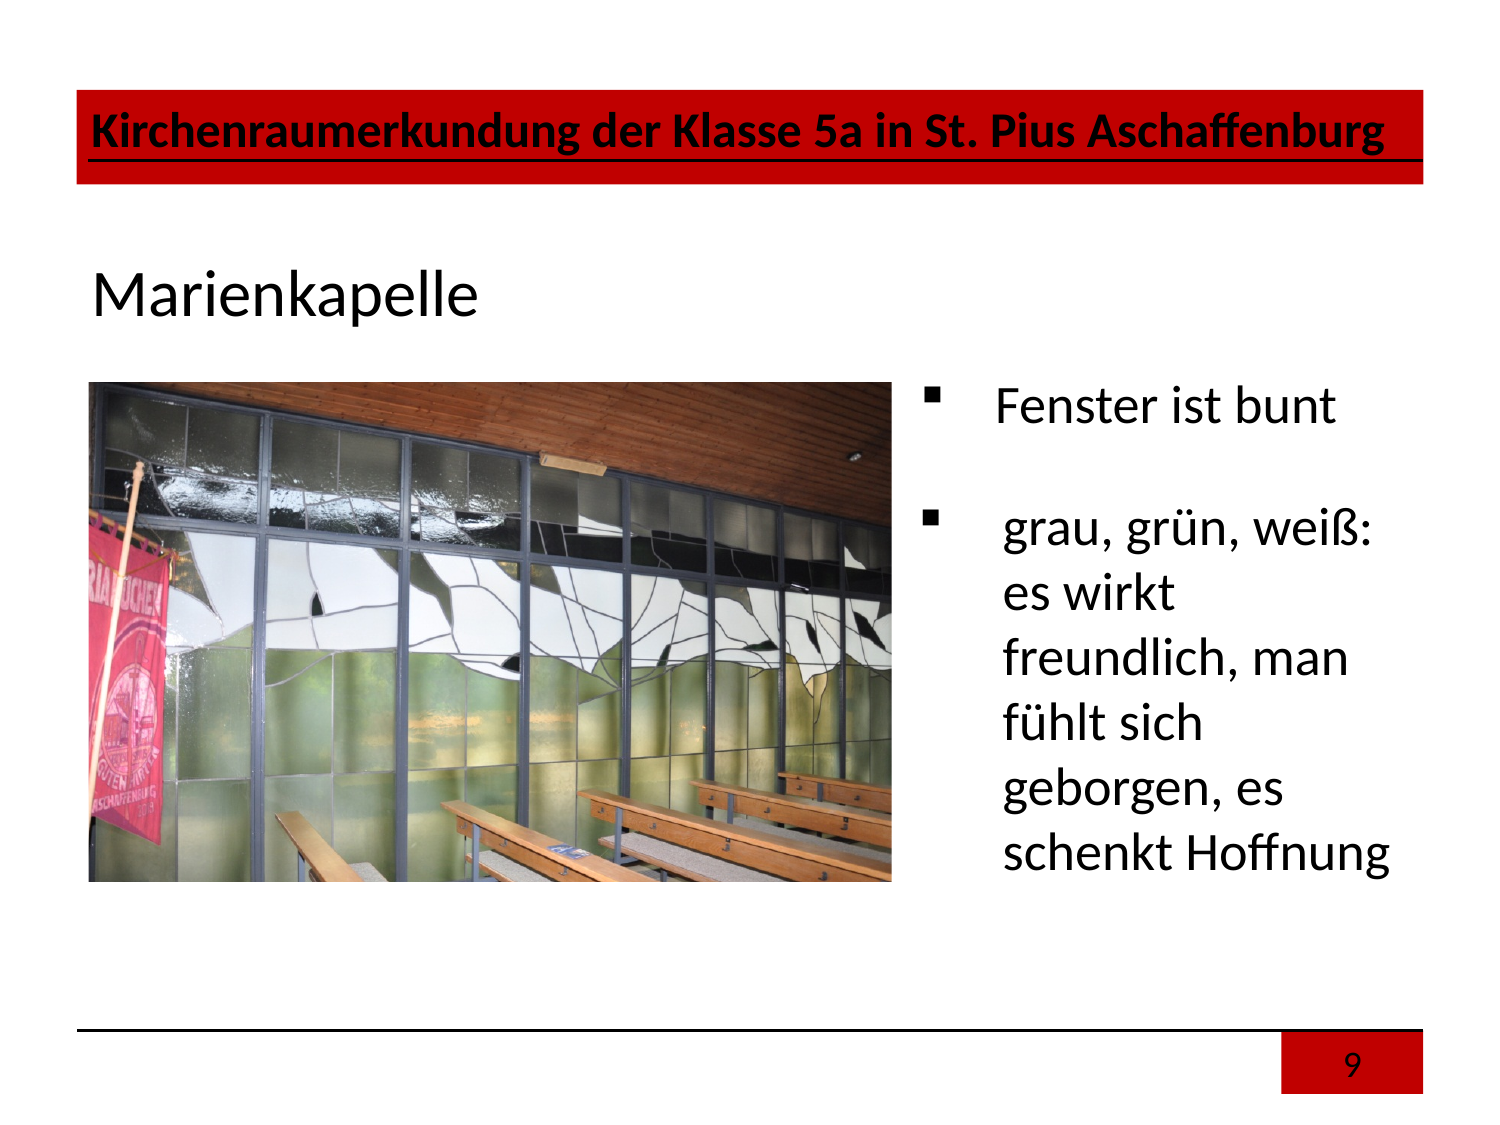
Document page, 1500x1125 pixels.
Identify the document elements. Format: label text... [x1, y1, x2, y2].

text_box grau, grün, weiß: es wirkt freundlich, man fühlt sich geborgen, es schenkt Hoffnung [903, 484, 1420, 889]
text_box Fenster ist bunt [905, 361, 1378, 442]
picture [88, 381, 892, 882]
text_box Marienkapelle [76, 242, 798, 338]
